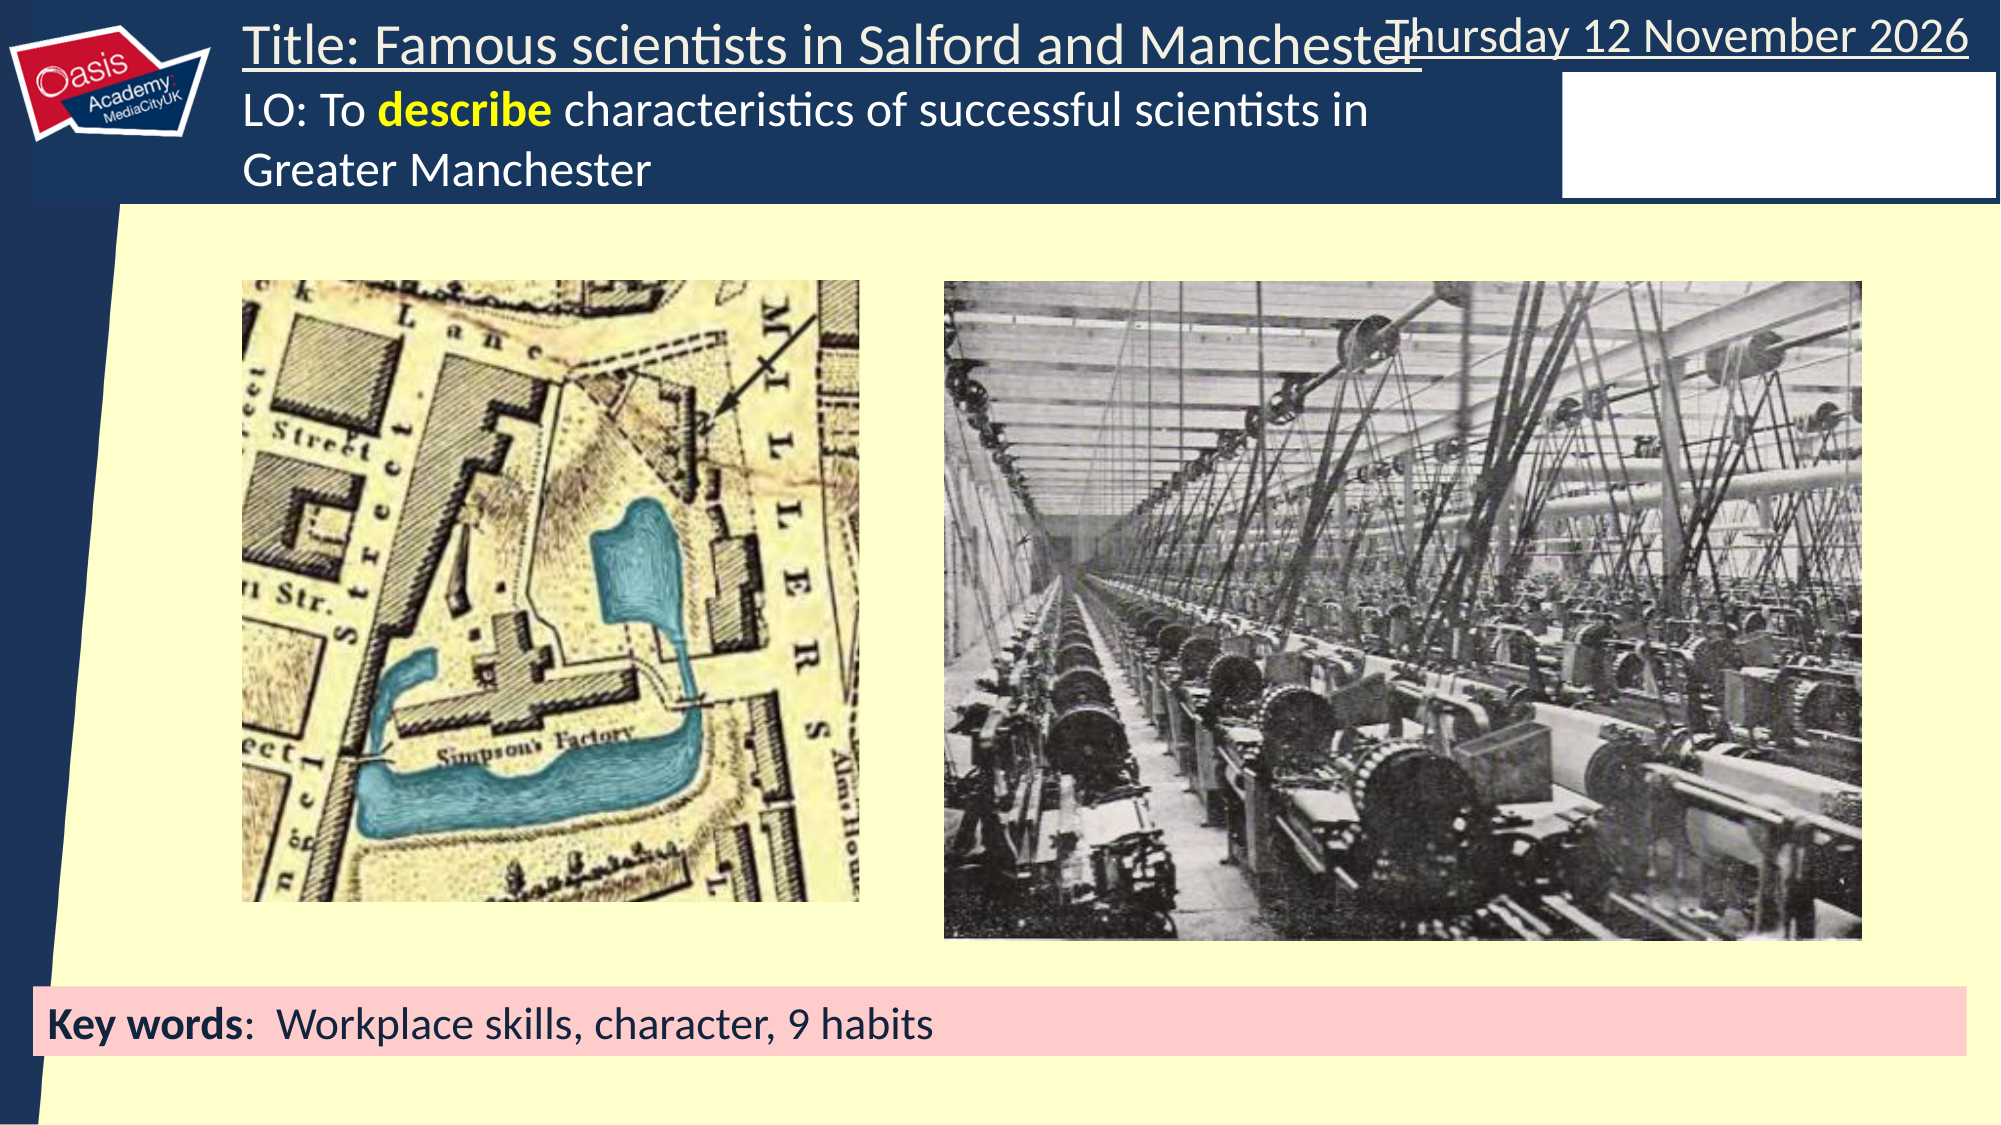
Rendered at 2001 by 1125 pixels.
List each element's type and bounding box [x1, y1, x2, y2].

picture [0, 0, 211, 1125]
picture [944, 281, 1862, 941]
picture [241, 280, 860, 902]
